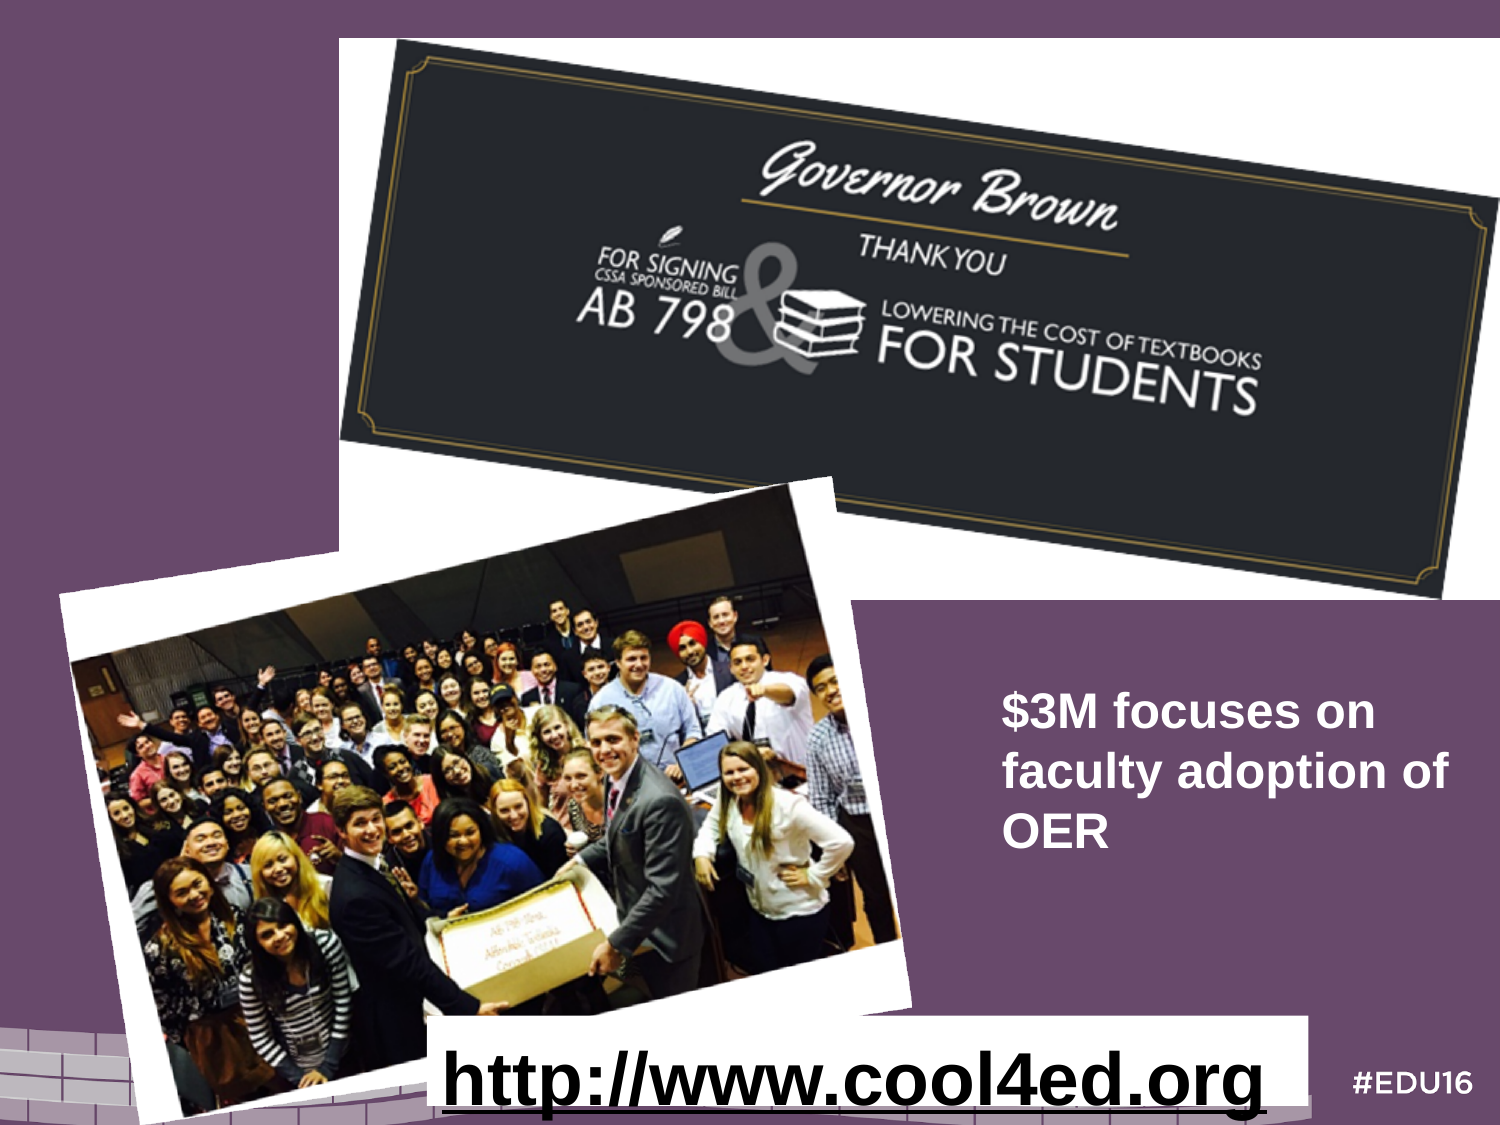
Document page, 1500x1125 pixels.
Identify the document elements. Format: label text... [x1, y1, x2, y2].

text_box http://www.cool4ed.org [426, 1015, 1309, 1106]
text_box $3M focuses on faculty adoption of OER [986, 663, 1481, 938]
picture [0, 0, 1500, 1125]
